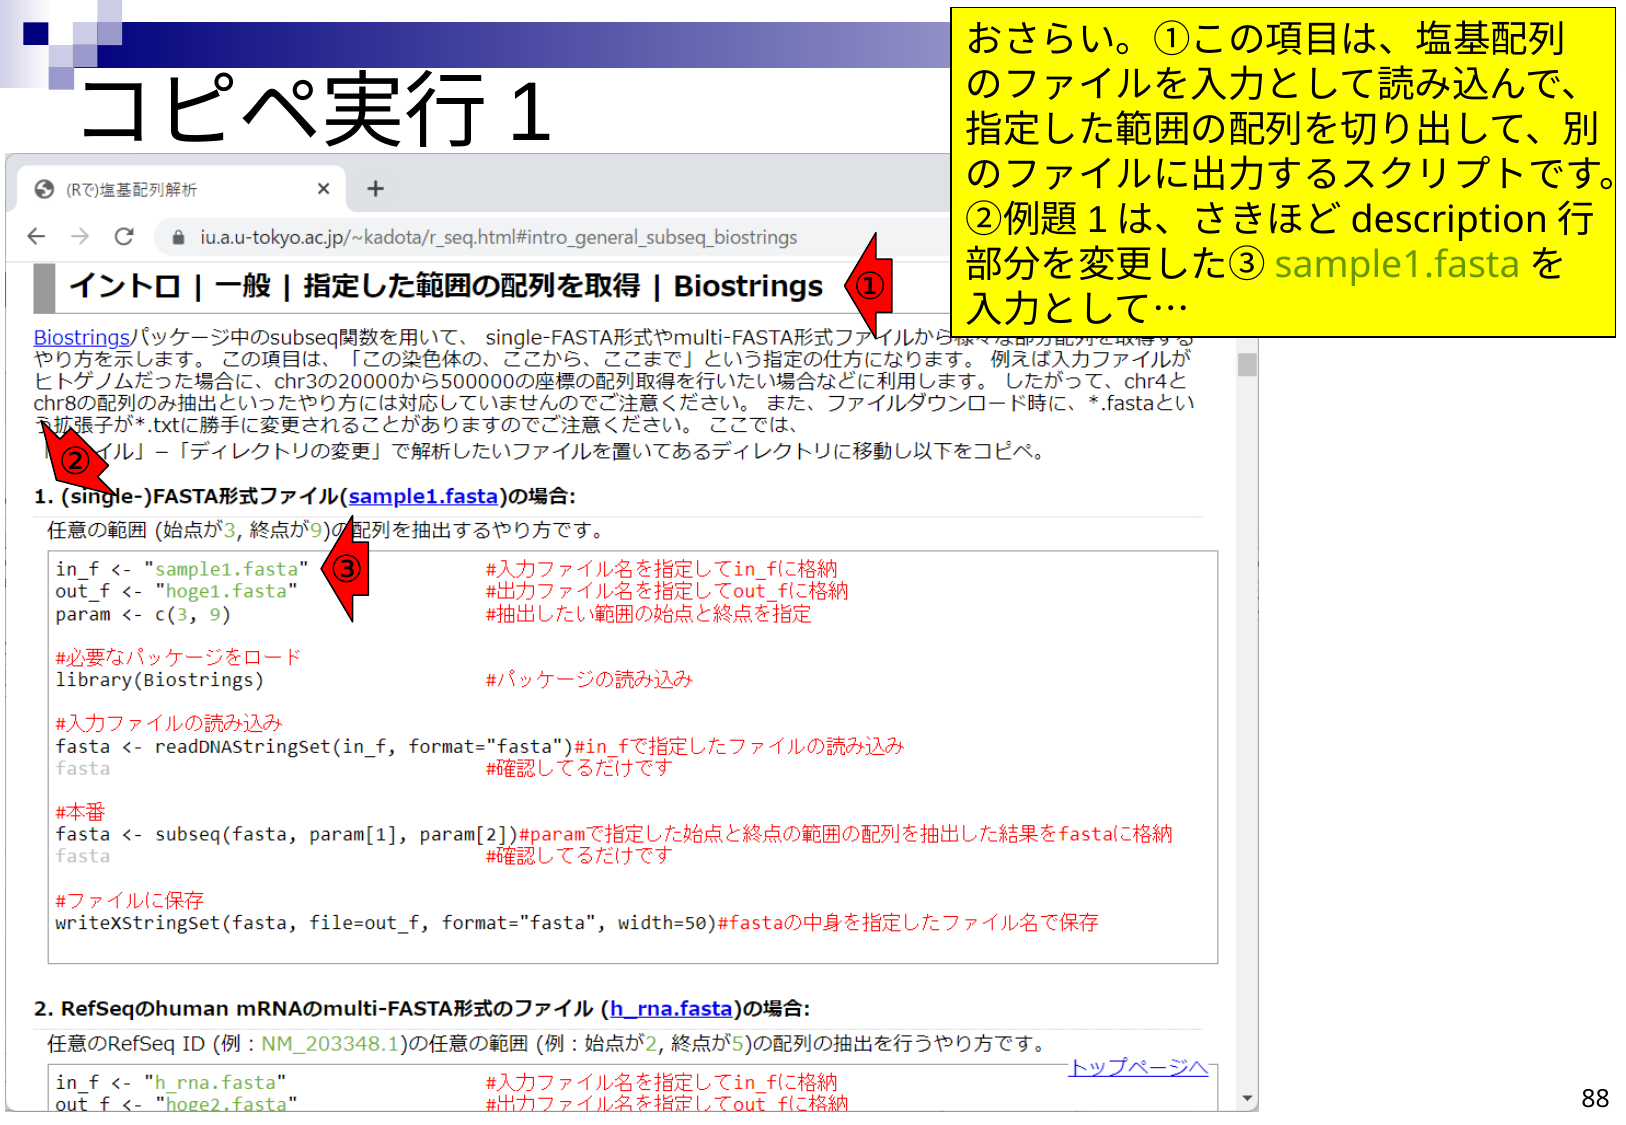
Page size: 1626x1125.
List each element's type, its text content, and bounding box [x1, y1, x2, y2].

picture [5, 153, 1259, 1112]
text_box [314, 515, 387, 622]
text_box おさらい。①この項目は、塩基配列のファイルを入力として読み込んで、指定した範囲の配列を切り出して、別のファイルに出力するスクリプトです。②例題1は、さきほどdescription行部分を変更した③sample1.fastaを入力として… [950, 7, 1616, 338]
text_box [838, 232, 910, 340]
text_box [41, 410, 110, 517]
title コピペ実行1 [56, 30, 950, 151]
slide_number 88 [1245, 1048, 1625, 1125]
